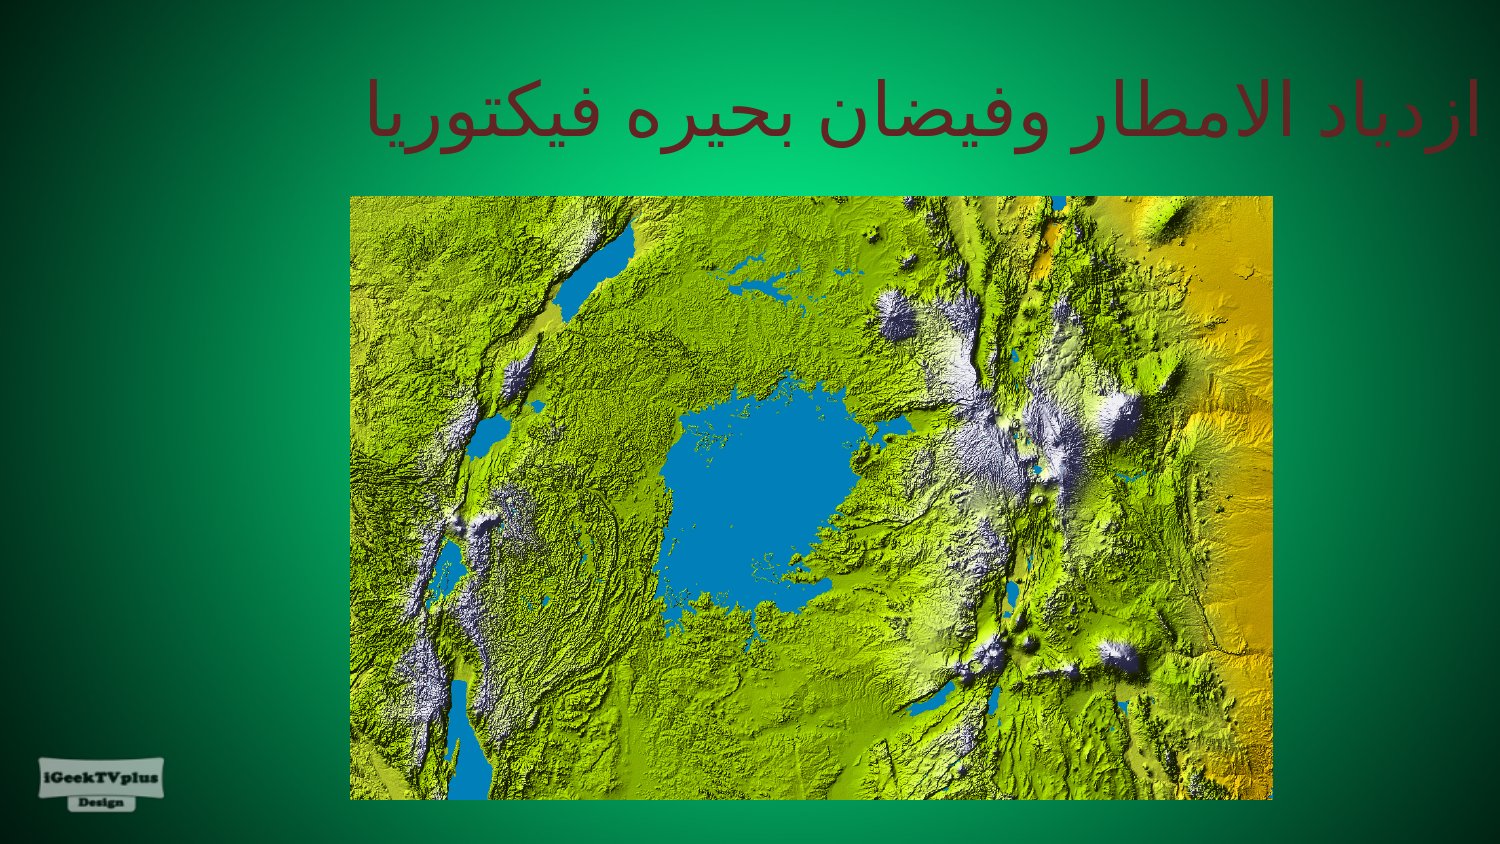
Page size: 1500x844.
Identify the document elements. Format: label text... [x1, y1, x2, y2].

title ازدياد الامطار وفيضان بحيره فيكتوريا [0, 0, 1500, 213]
picture [0, 196, 1500, 844]
